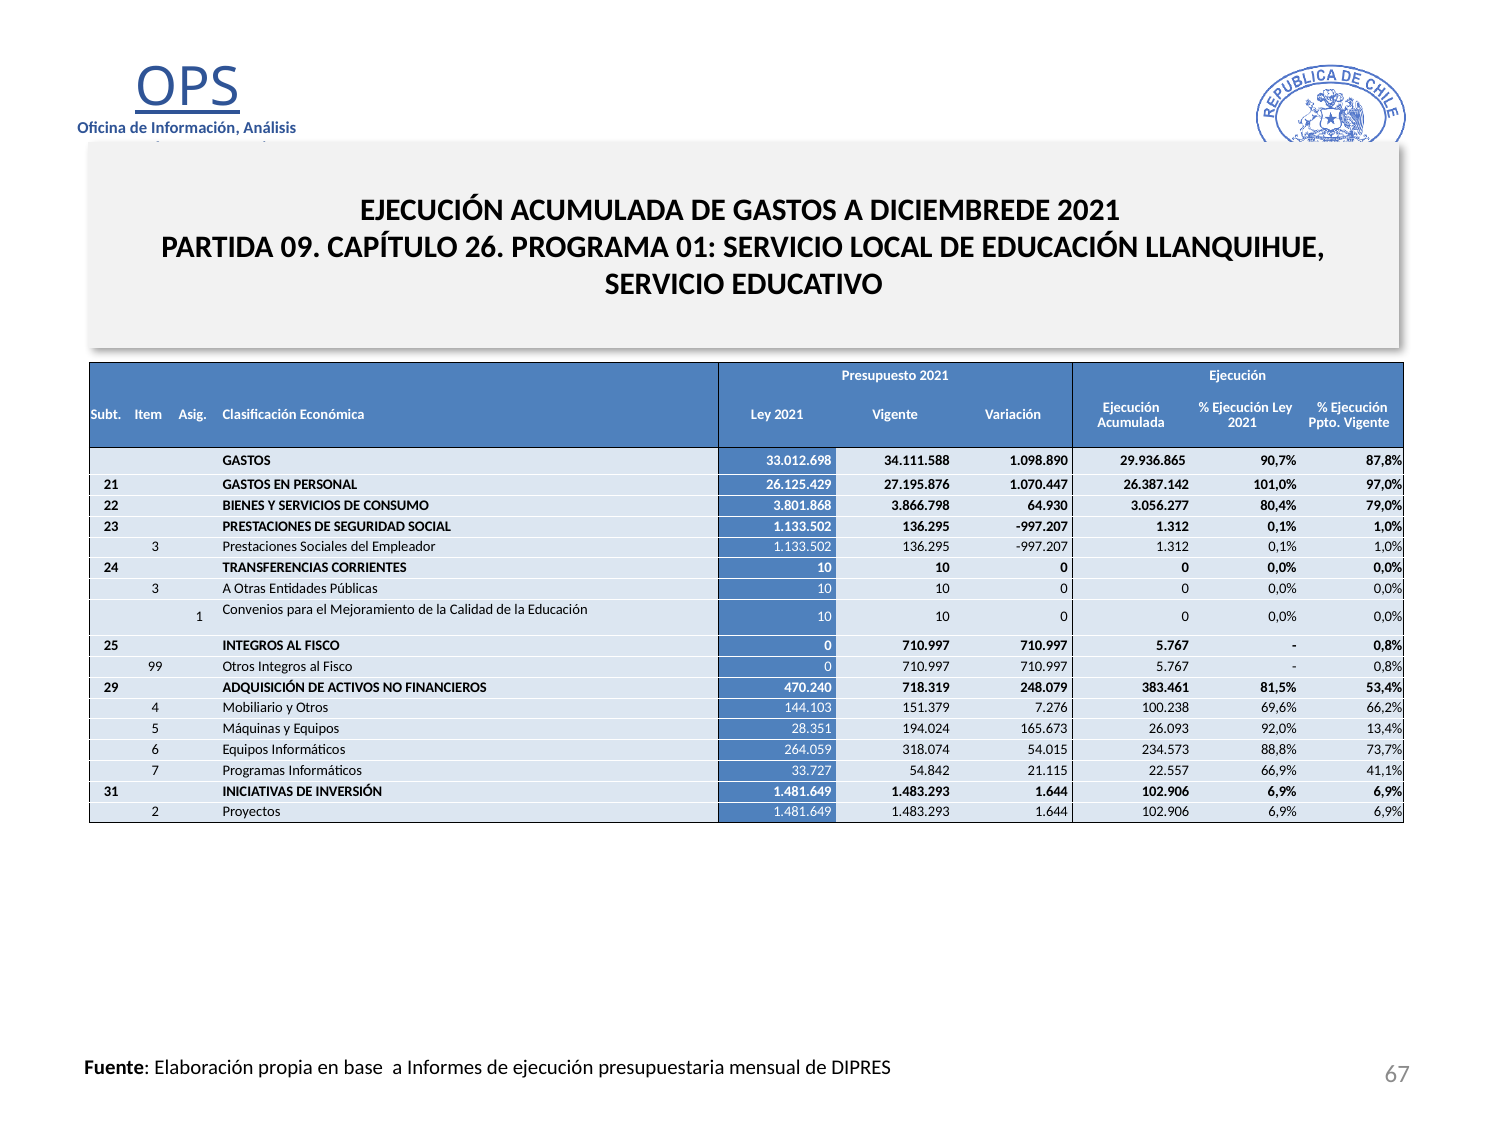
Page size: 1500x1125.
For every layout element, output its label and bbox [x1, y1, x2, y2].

table_cell [90, 761, 718, 781]
table_cell [719, 782, 1072, 802]
table_cell [1073, 699, 1403, 718]
table_cell [1073, 579, 1403, 599]
table_cell [90, 448, 718, 474]
table_cell [1073, 558, 1403, 578]
table_cell [90, 496, 718, 516]
table_cell [719, 558, 1072, 578]
table_cell [90, 782, 718, 802]
table_cell [1073, 448, 1403, 474]
table_cell [1073, 803, 1403, 822]
table_cell [719, 657, 1072, 677]
table_cell [90, 558, 718, 578]
text_box [85, 309, 1399, 365]
table_cell [719, 538, 1072, 557]
table_cell [1073, 782, 1403, 802]
table_cell [719, 678, 1072, 698]
table_cell [90, 475, 718, 495]
table_cell [719, 579, 1072, 599]
table_cell [90, 678, 718, 698]
table_cell [719, 740, 1072, 760]
table_cell [719, 636, 1072, 656]
table_cell [719, 803, 1072, 822]
table_cell [719, 719, 1072, 739]
table_cell [1073, 740, 1403, 760]
table_cell [90, 384, 718, 447]
table_cell [1073, 657, 1403, 677]
table_cell [90, 657, 718, 677]
table_cell [1073, 538, 1403, 557]
table_cell [719, 448, 1072, 474]
table_cell [90, 636, 718, 656]
table_cell [90, 600, 718, 635]
table_cell [90, 740, 718, 760]
table_cell [719, 384, 1072, 447]
title [89, 143, 1399, 348]
table_cell [90, 803, 718, 822]
table_header [90, 363, 718, 384]
table_cell [1073, 719, 1403, 739]
table_cell [1073, 678, 1403, 698]
table_cell [719, 496, 1072, 516]
table_cell [90, 538, 718, 557]
table_cell [719, 600, 1072, 635]
table_cell [90, 517, 718, 537]
table_cell [719, 761, 1072, 781]
picture [1240, 58, 1420, 175]
slide_number [1074, 1042, 1425, 1103]
table_cell [1073, 517, 1403, 537]
table_cell [90, 699, 718, 718]
table_cell [1073, 384, 1403, 447]
table_cell [90, 719, 718, 739]
table_cell [719, 517, 1072, 537]
table_cell [1073, 761, 1403, 781]
table_cell [1073, 636, 1403, 656]
table_cell [1073, 496, 1403, 516]
table_cell [1073, 475, 1403, 495]
table_cell [1073, 600, 1403, 635]
table_cell [719, 475, 1072, 495]
table_header [719, 363, 1072, 384]
table_cell [719, 699, 1072, 718]
table_cell [90, 579, 718, 599]
table_header [1073, 363, 1403, 384]
